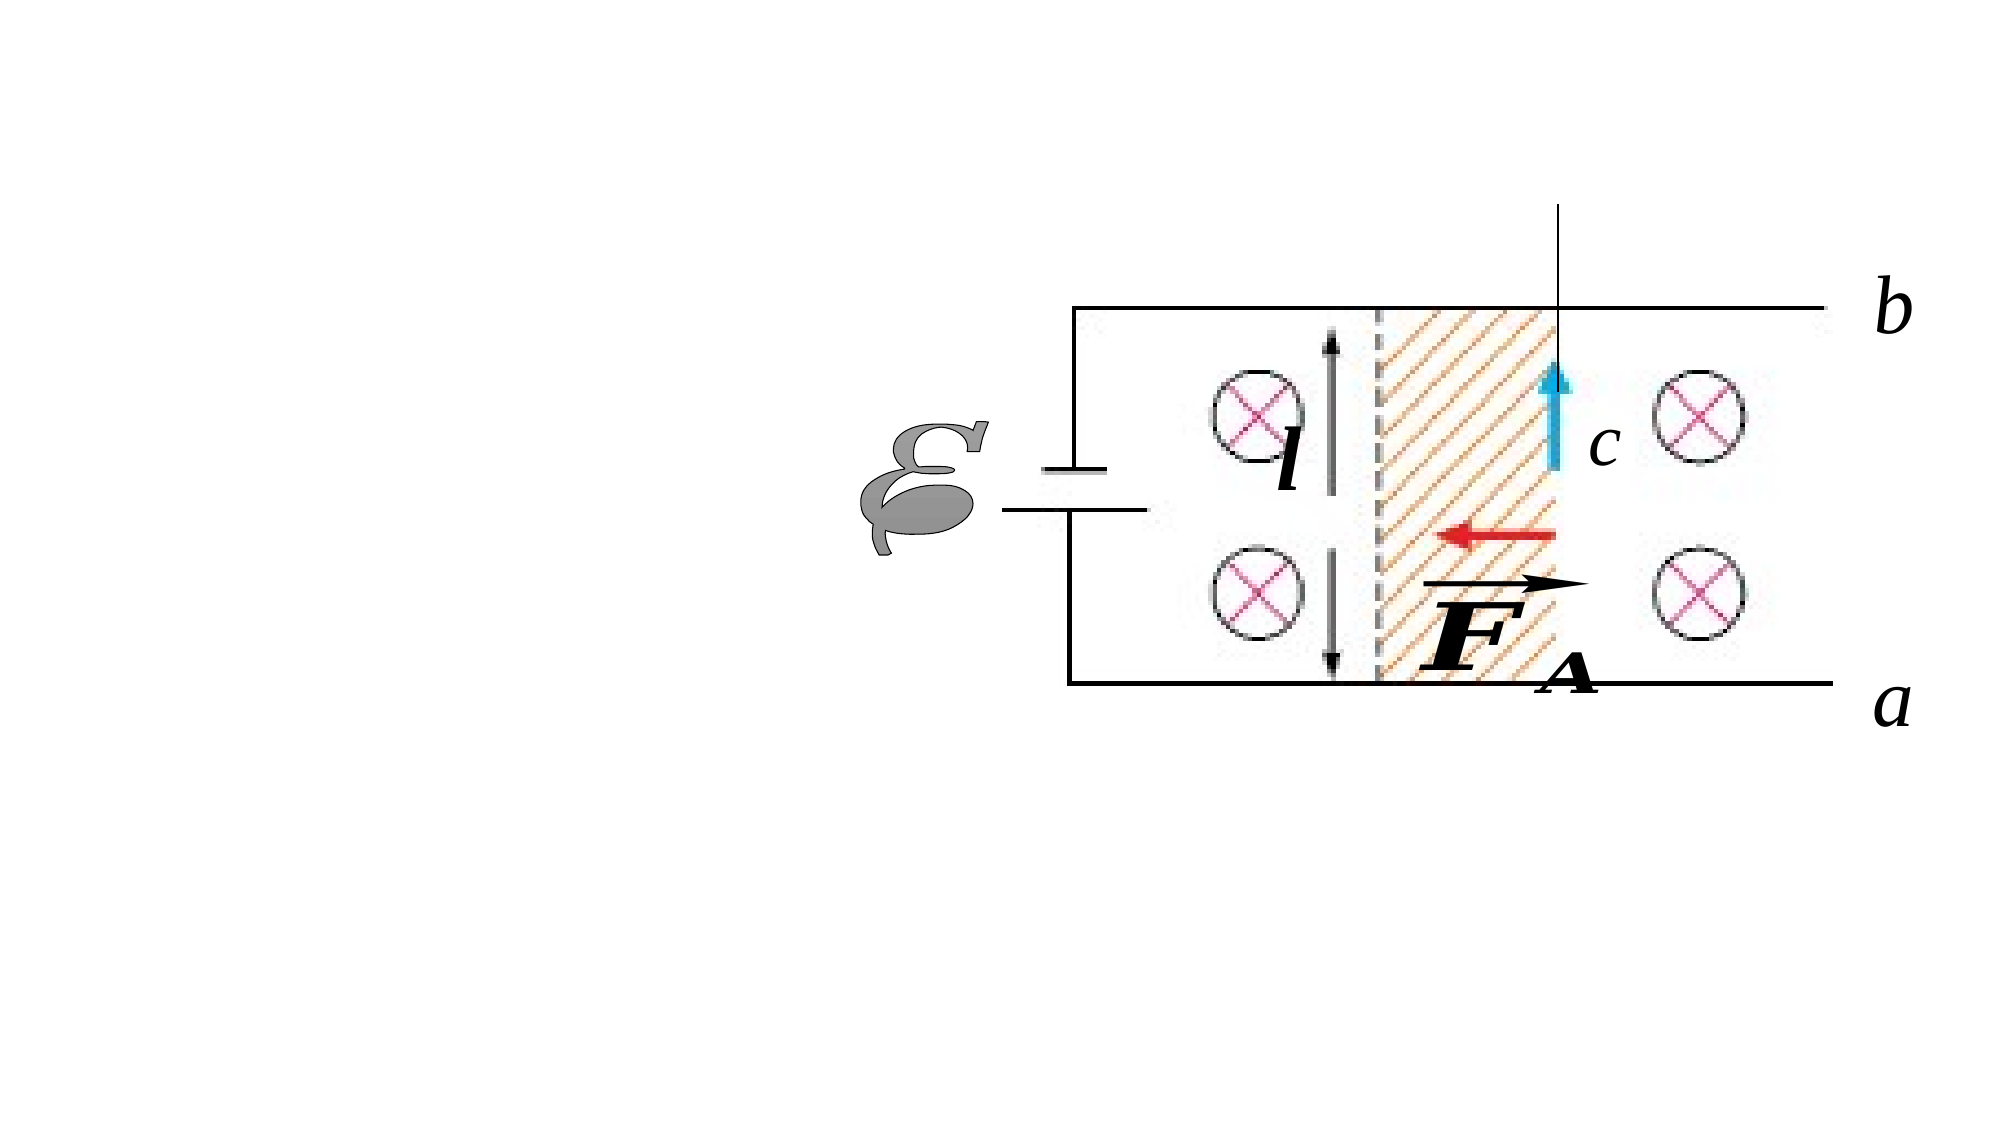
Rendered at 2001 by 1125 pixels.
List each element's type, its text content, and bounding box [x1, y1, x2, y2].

text_box a [1837, 635, 1999, 747]
text_box b [1834, 236, 2000, 376]
picture [1002, 306, 1833, 686]
text_box [860, 421, 990, 556]
